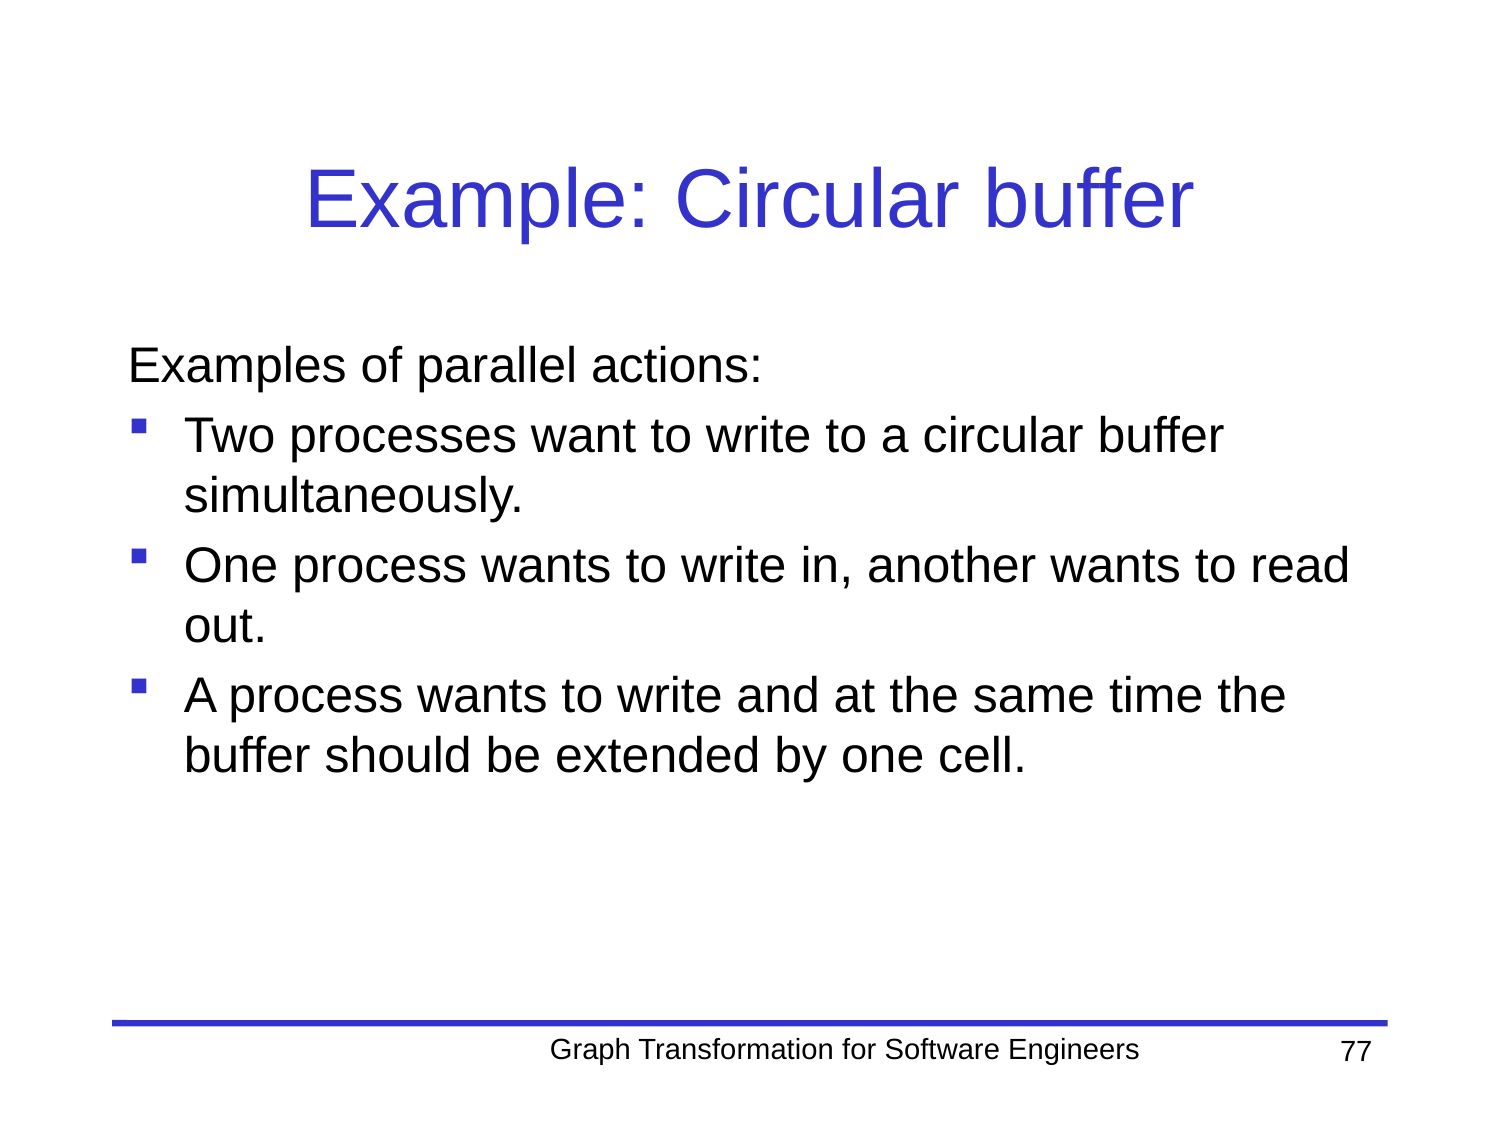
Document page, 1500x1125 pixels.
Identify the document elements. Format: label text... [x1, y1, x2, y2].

title Example: Circular buffer [112, 99, 1388, 288]
list Examples of parallel actions: Two processes want to write to a circular buffer simultaneously. One process wants to write in, another wants to read out. A process wants to write and at the same time the buffer should be extended by one cell. [112, 324, 1388, 1000]
slide_number 77 [1074, 1025, 1388, 1100]
footer Graph Transformation for Software Engineers [407, 1023, 1283, 1099]
